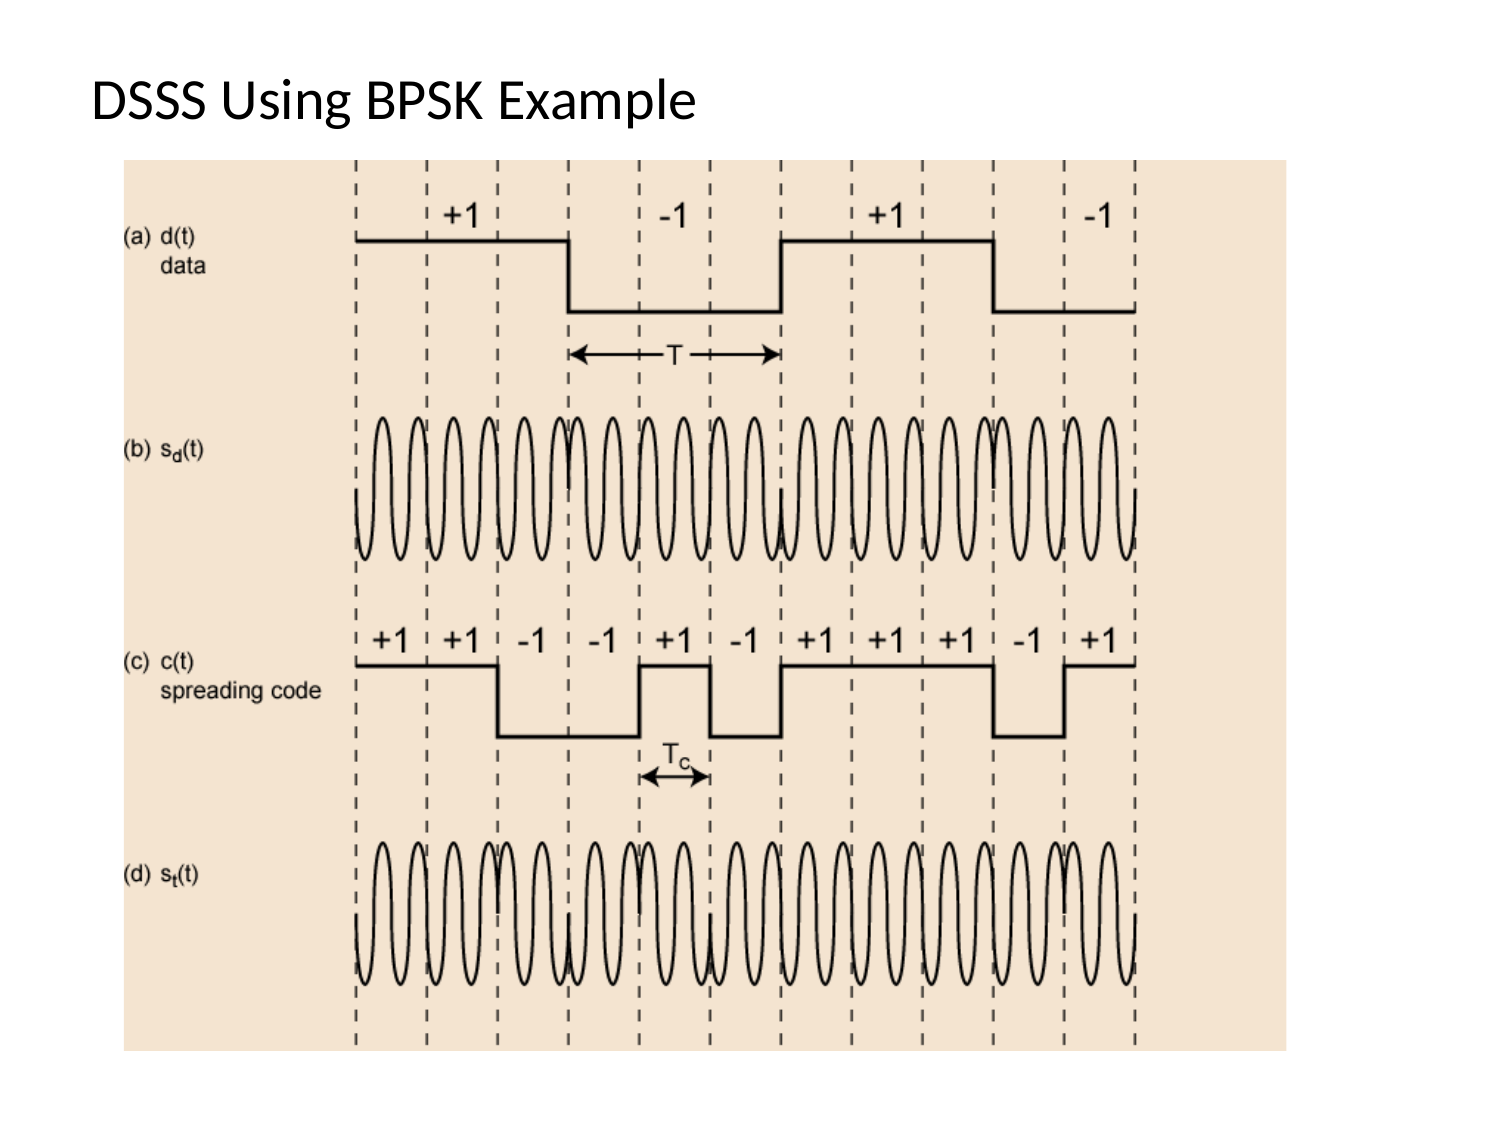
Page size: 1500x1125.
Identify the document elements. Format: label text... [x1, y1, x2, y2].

title DSSS Using BPSK Example [76, 30, 1427, 161]
picture [123, 160, 1287, 1051]
